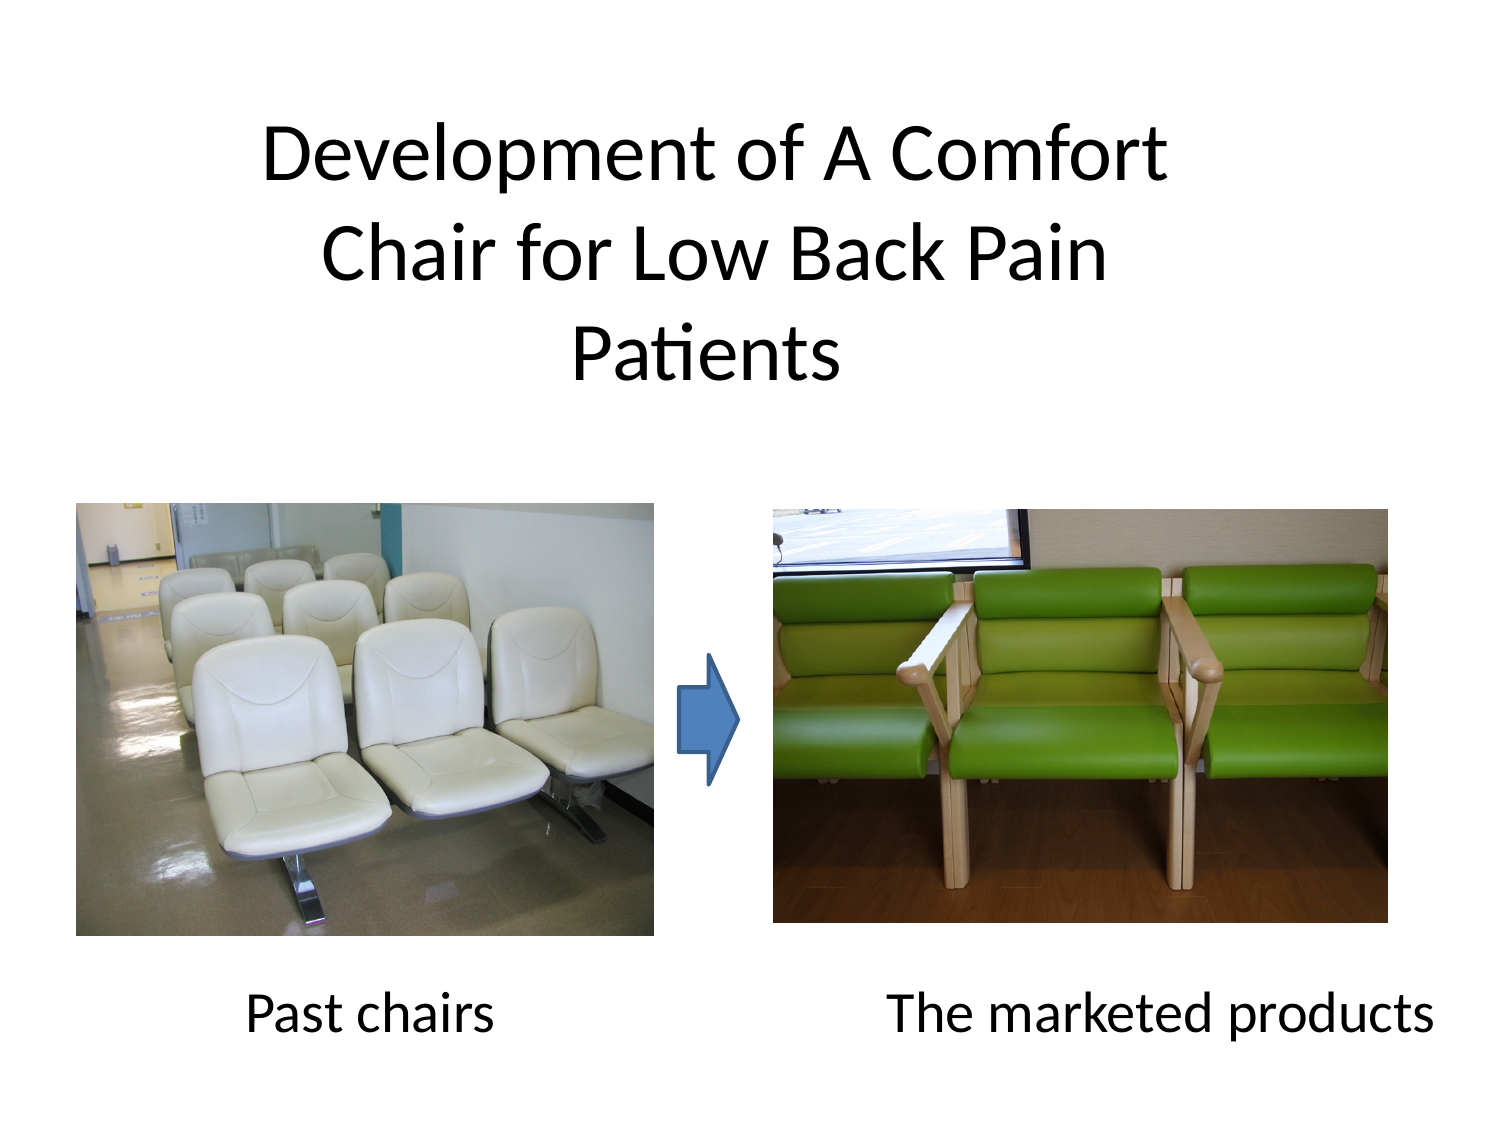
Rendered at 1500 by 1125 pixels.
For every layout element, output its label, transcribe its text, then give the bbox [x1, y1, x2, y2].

picture [76, 503, 654, 937]
subtitle Development of A Comfort Chair for Low Back Pain Patients [191, 90, 1242, 378]
text_box Past chairs The marketed products [230, 966, 1471, 1121]
picture [773, 509, 1388, 923]
text_box [676, 652, 741, 787]
